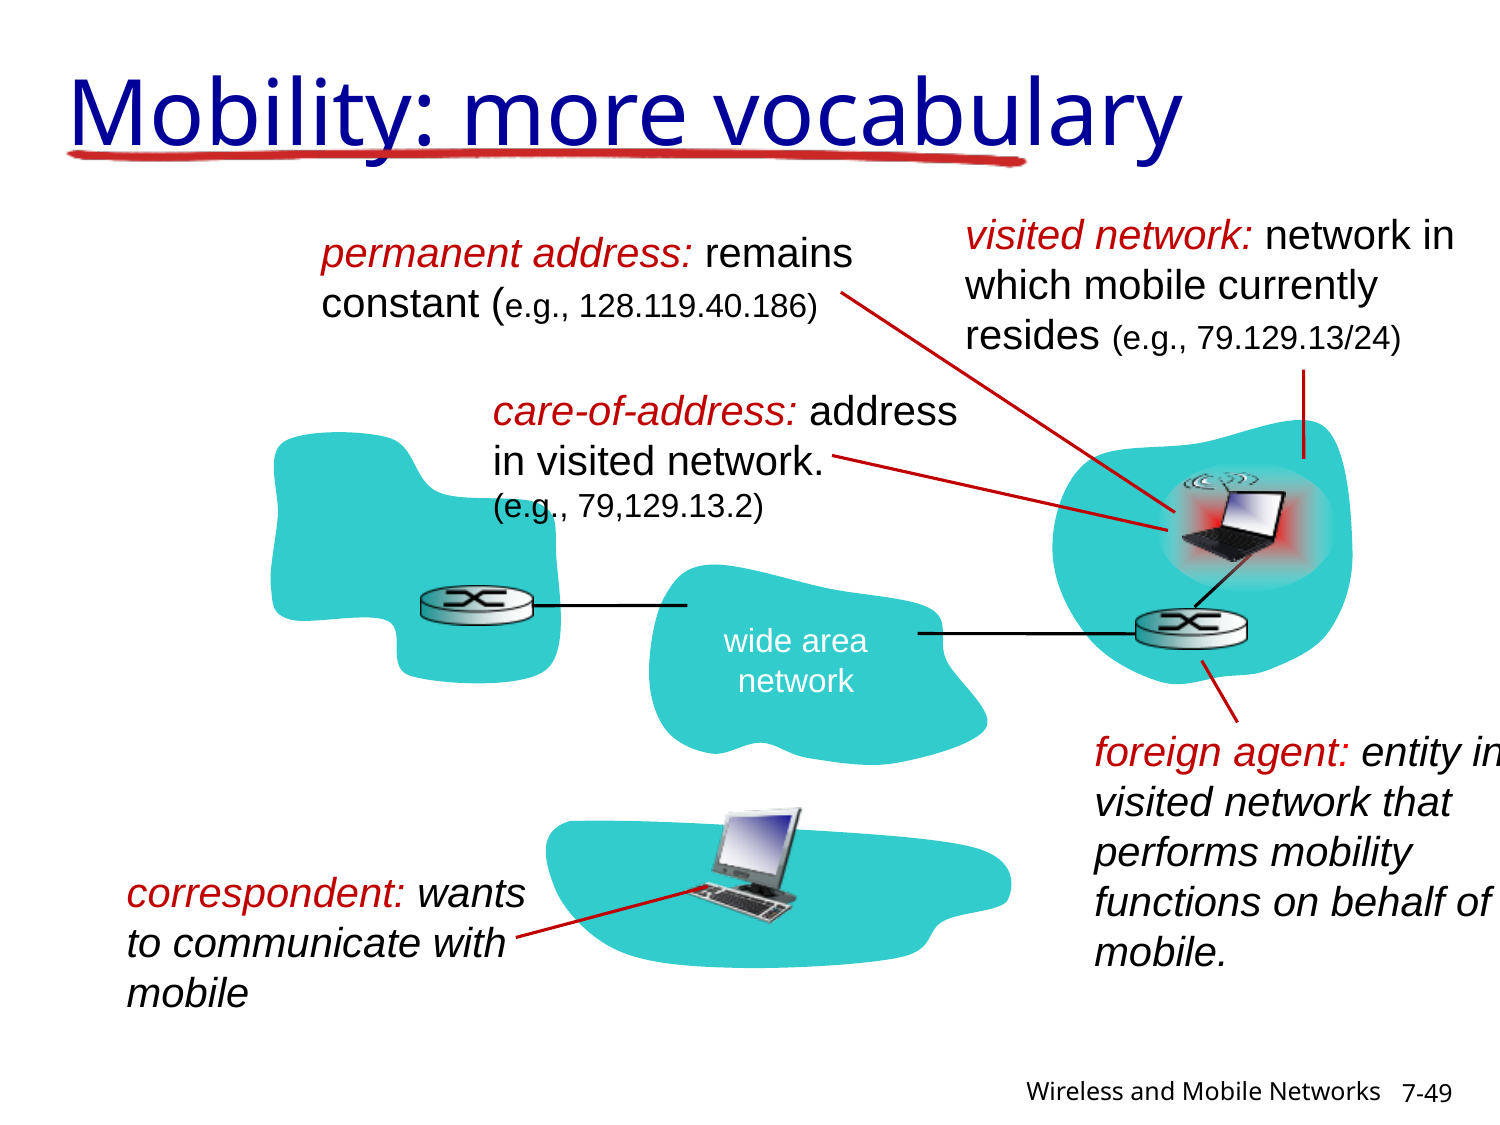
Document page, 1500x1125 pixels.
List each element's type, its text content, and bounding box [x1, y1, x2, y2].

picture [1134, 608, 1248, 650]
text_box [1156, 460, 1336, 592]
picture [62, 144, 1038, 173]
text_box wide area network [677, 611, 915, 707]
text_box [649, 564, 988, 765]
text_box correspondent: wants to communicate with mobile [111, 858, 563, 1024]
slide_number 7-49 [1387, 1069, 1500, 1115]
text_box [1052, 419, 1353, 685]
text_box [545, 820, 1012, 969]
title Mobility: more vocabulary [51, 14, 1327, 203]
text_box visited network: network in which mobile currently resides (e.g., 79.129.13/24) [950, 200, 1500, 366]
text_box [270, 432, 561, 684]
text_box foreign agent: entity in visited network that performs mobility functions on behalf of mobile. [1079, 716, 1500, 982]
picture [420, 585, 534, 627]
picture [655, 803, 805, 933]
text_box permanent address: remains constant (e.g., 128.119.40.186) [306, 218, 910, 333]
footer Wireless and Mobile Networks [960, 1067, 1404, 1110]
text_box care-of-address: address in visited network. (e.g., 79,129.13.2) [478, 376, 1026, 532]
